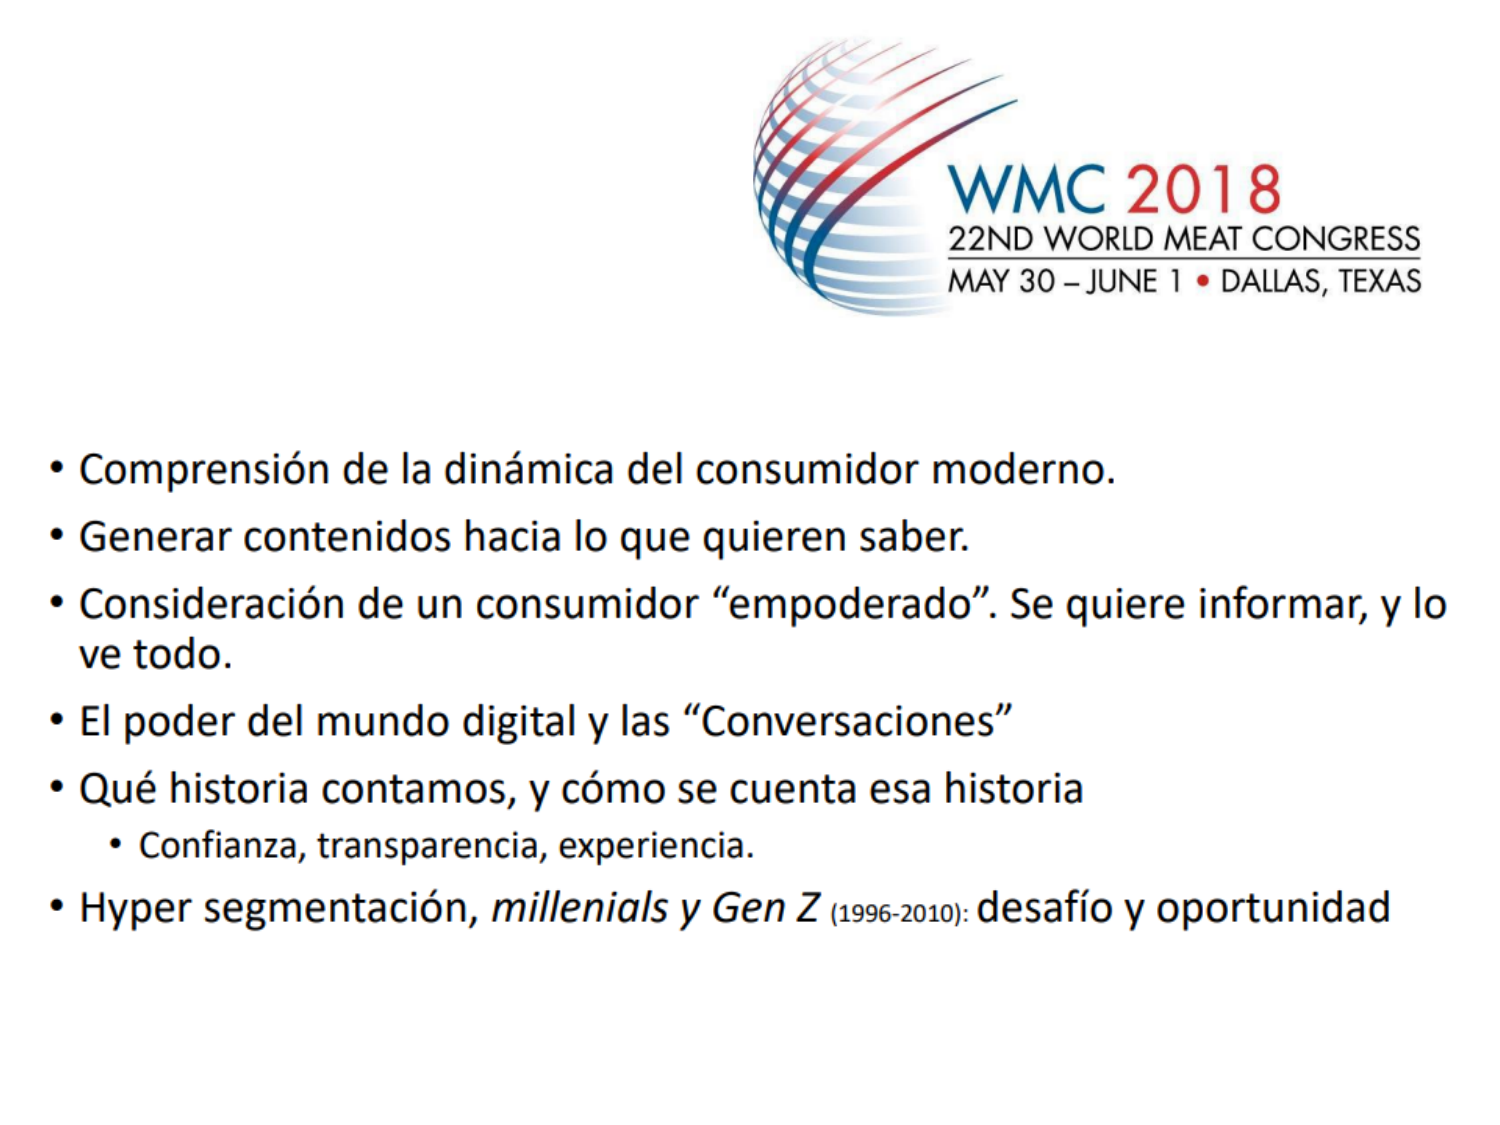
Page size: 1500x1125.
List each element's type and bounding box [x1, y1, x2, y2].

picture [32, 421, 1500, 936]
picture [724, 0, 1500, 334]
